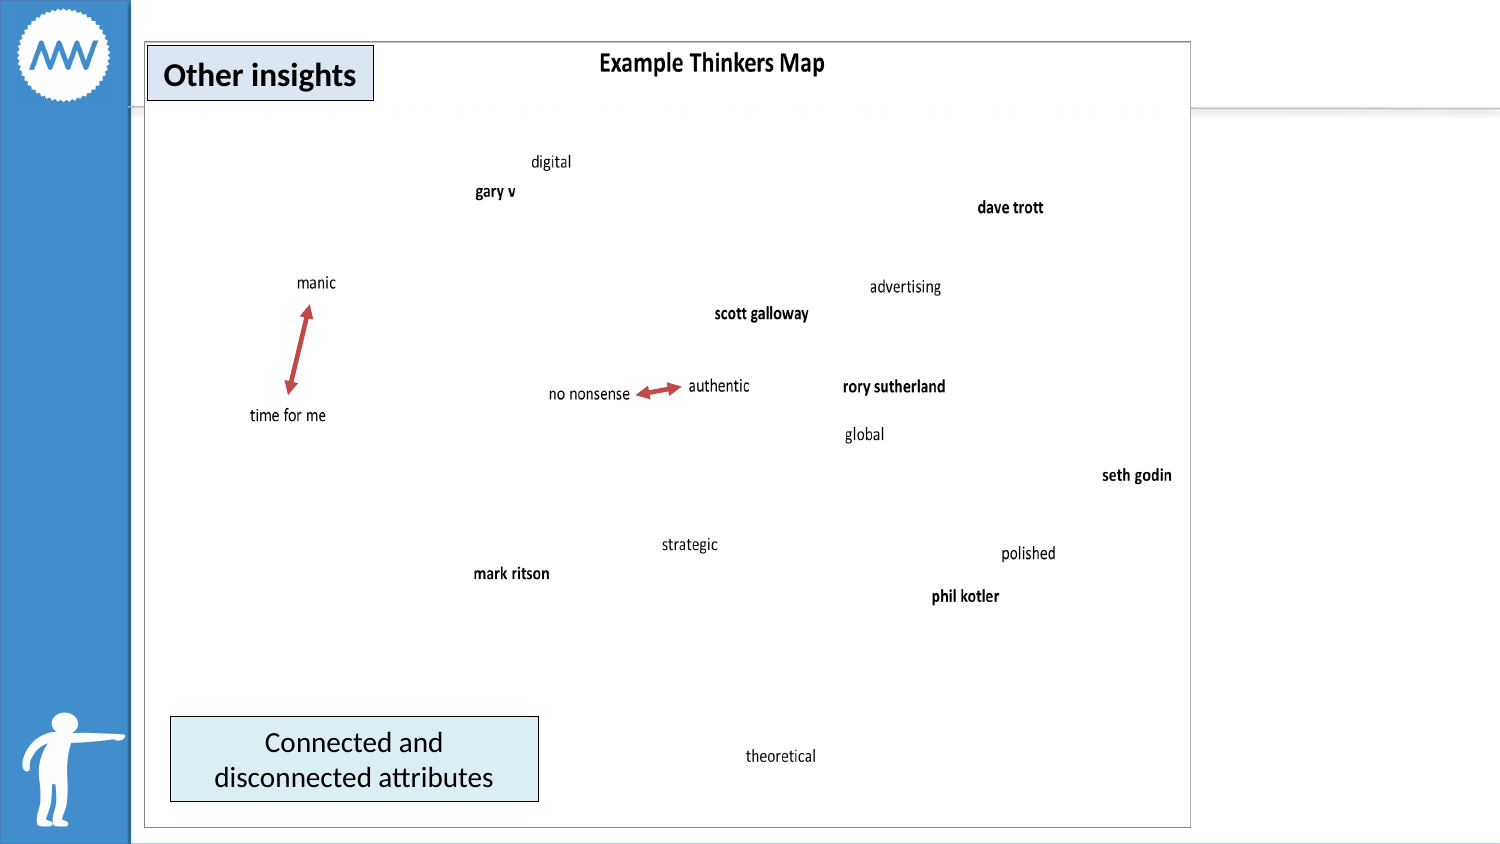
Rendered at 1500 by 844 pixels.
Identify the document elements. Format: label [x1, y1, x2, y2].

text_box [635, 386, 682, 396]
picture [16, 4, 112, 107]
picture [7, 705, 128, 827]
picture [144, 41, 1191, 828]
text_box [287, 304, 310, 396]
